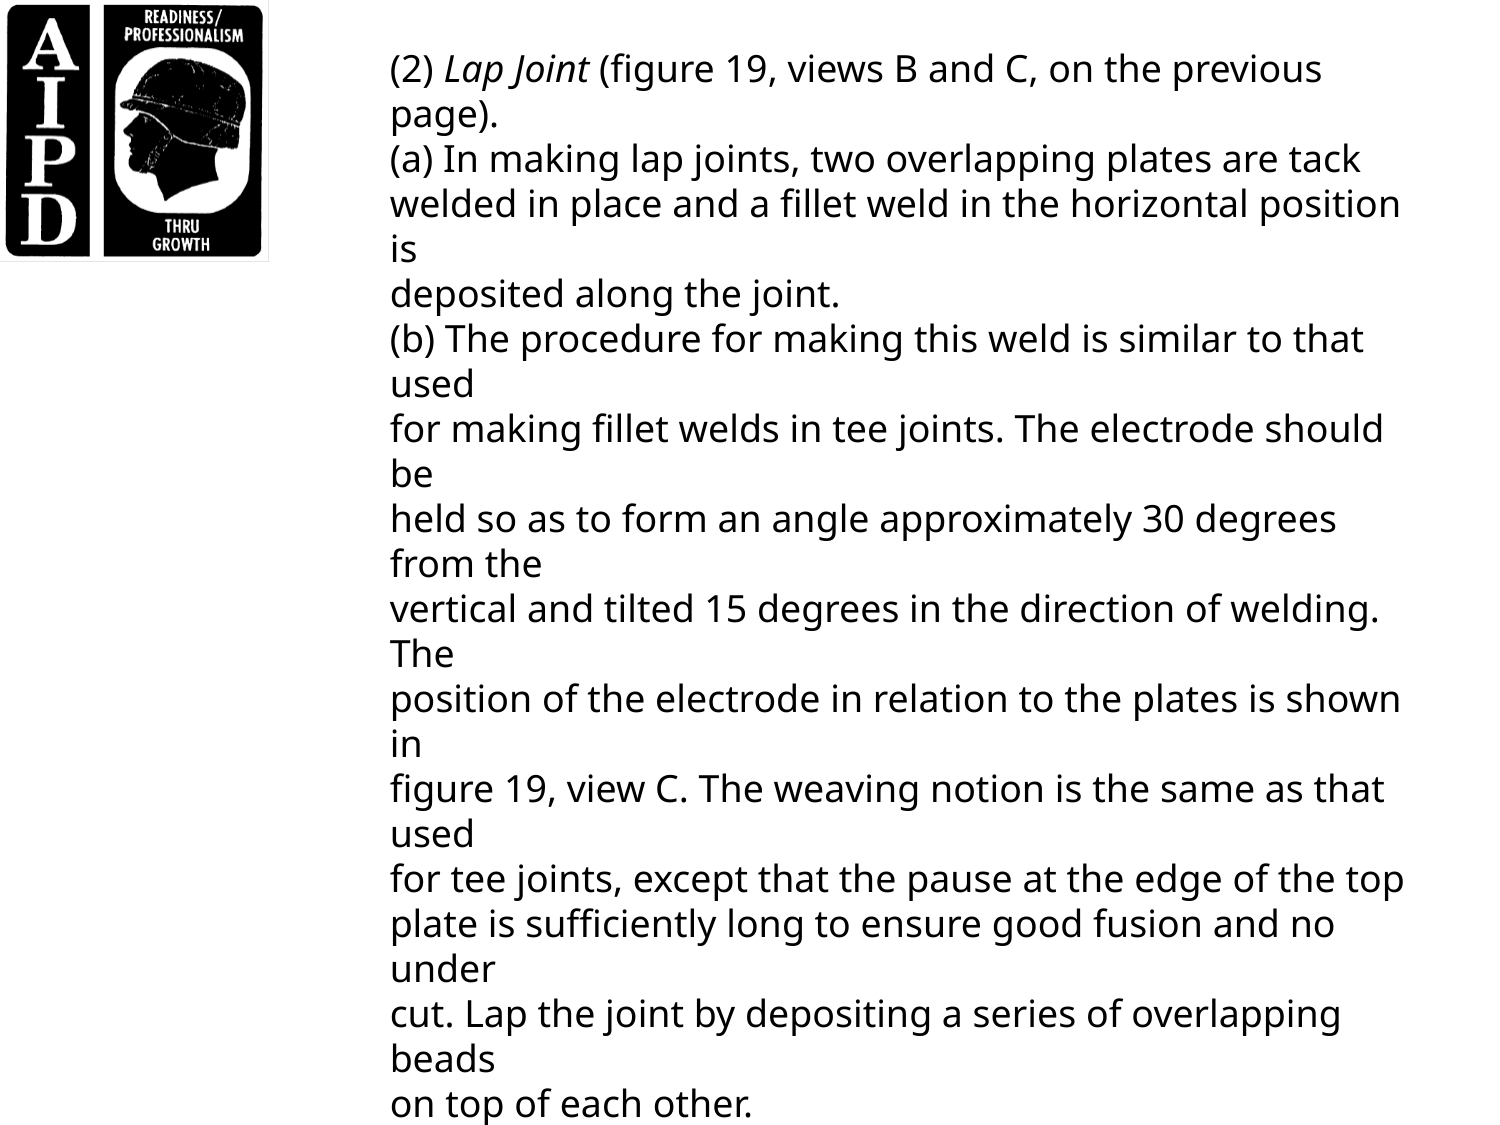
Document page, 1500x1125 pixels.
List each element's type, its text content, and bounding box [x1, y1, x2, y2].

text_box (2) Lap Joint (figure 19, views B and C, on the previous page). (a) In making lap joints, two overlapping plates are tack welded in place and a fillet weld in the horizontal position is deposited along the joint. (b) The procedure for making this weld is similar to that used for making fillet welds in tee joints. The electrode should be held so as to form an angle approximately 30 degrees from the vertical and tilted 15 degrees in the direction of welding. The position of the electrode in relation to the plates is shown in figure 19, view C. The weaving notion is the same as that used for tee joints, except that the pause at the edge of the top plate is sufficiently long to ensure good fusion and no under cut. Lap the joint by depositing a series of overlapping beads on top of each other. [374, 37, 1438, 1125]
picture [0, 0, 270, 263]
